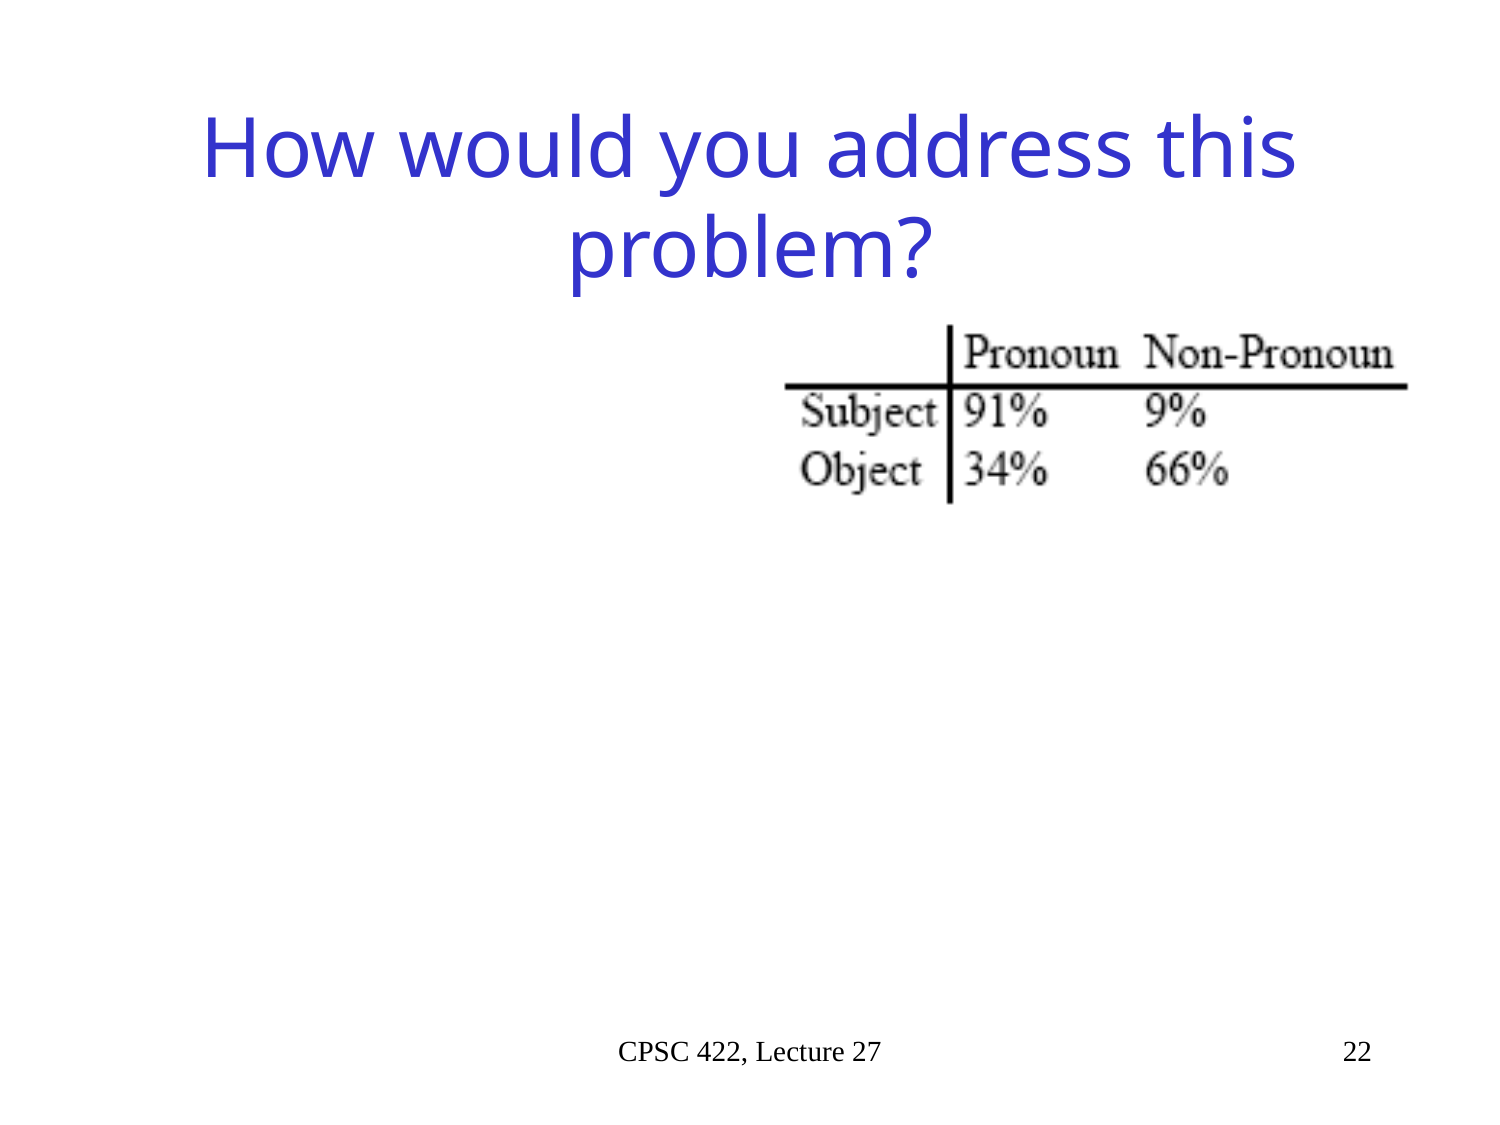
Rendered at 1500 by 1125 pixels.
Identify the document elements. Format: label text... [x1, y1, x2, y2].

title How would you address this problem? [112, 99, 1388, 288]
picture [699, 285, 1476, 551]
slide_number 22 [1074, 1024, 1388, 1101]
footer CPSC 422, Lecture 27 [512, 1024, 988, 1101]
